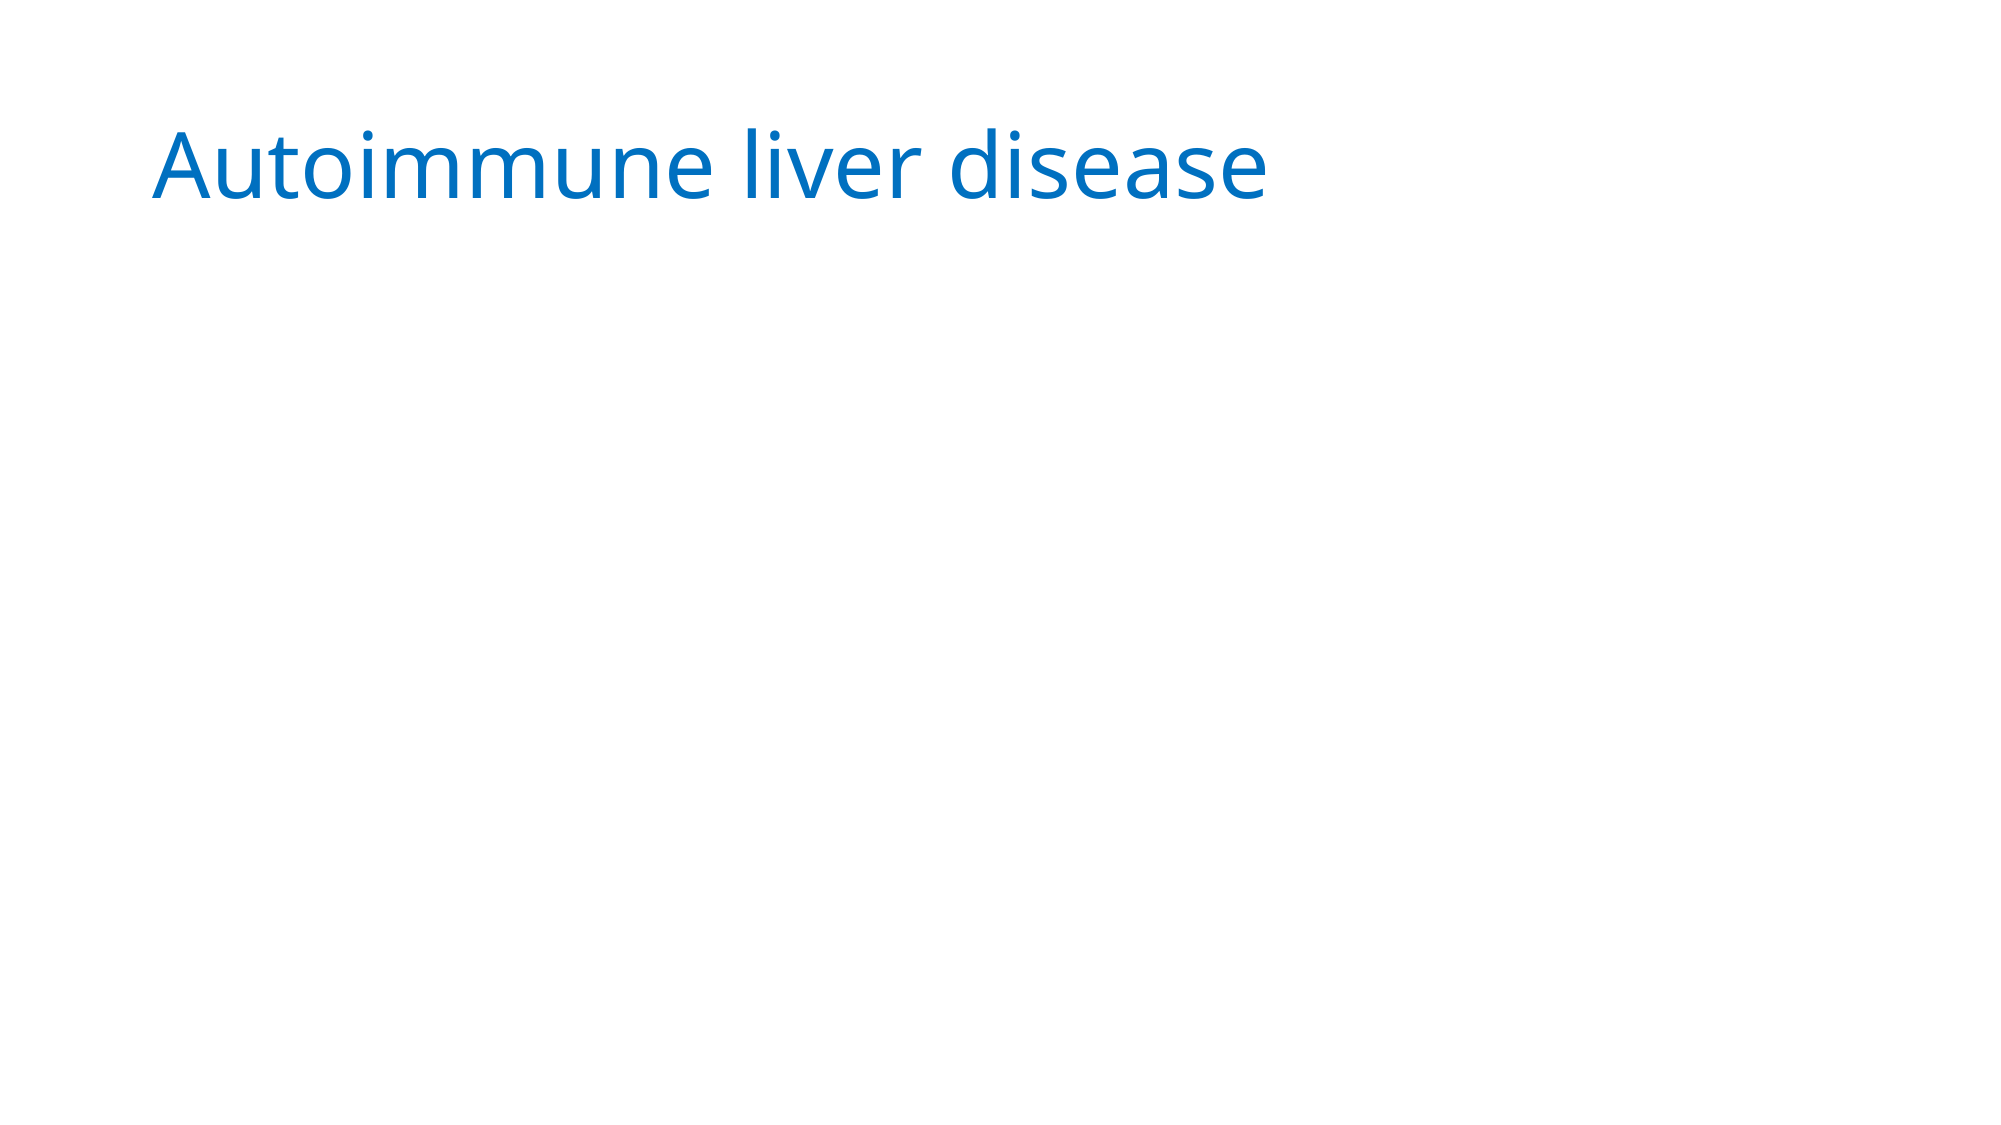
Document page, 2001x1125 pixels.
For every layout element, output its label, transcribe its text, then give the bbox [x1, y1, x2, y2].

title Autoimmune liver disease [137, 59, 1863, 278]
